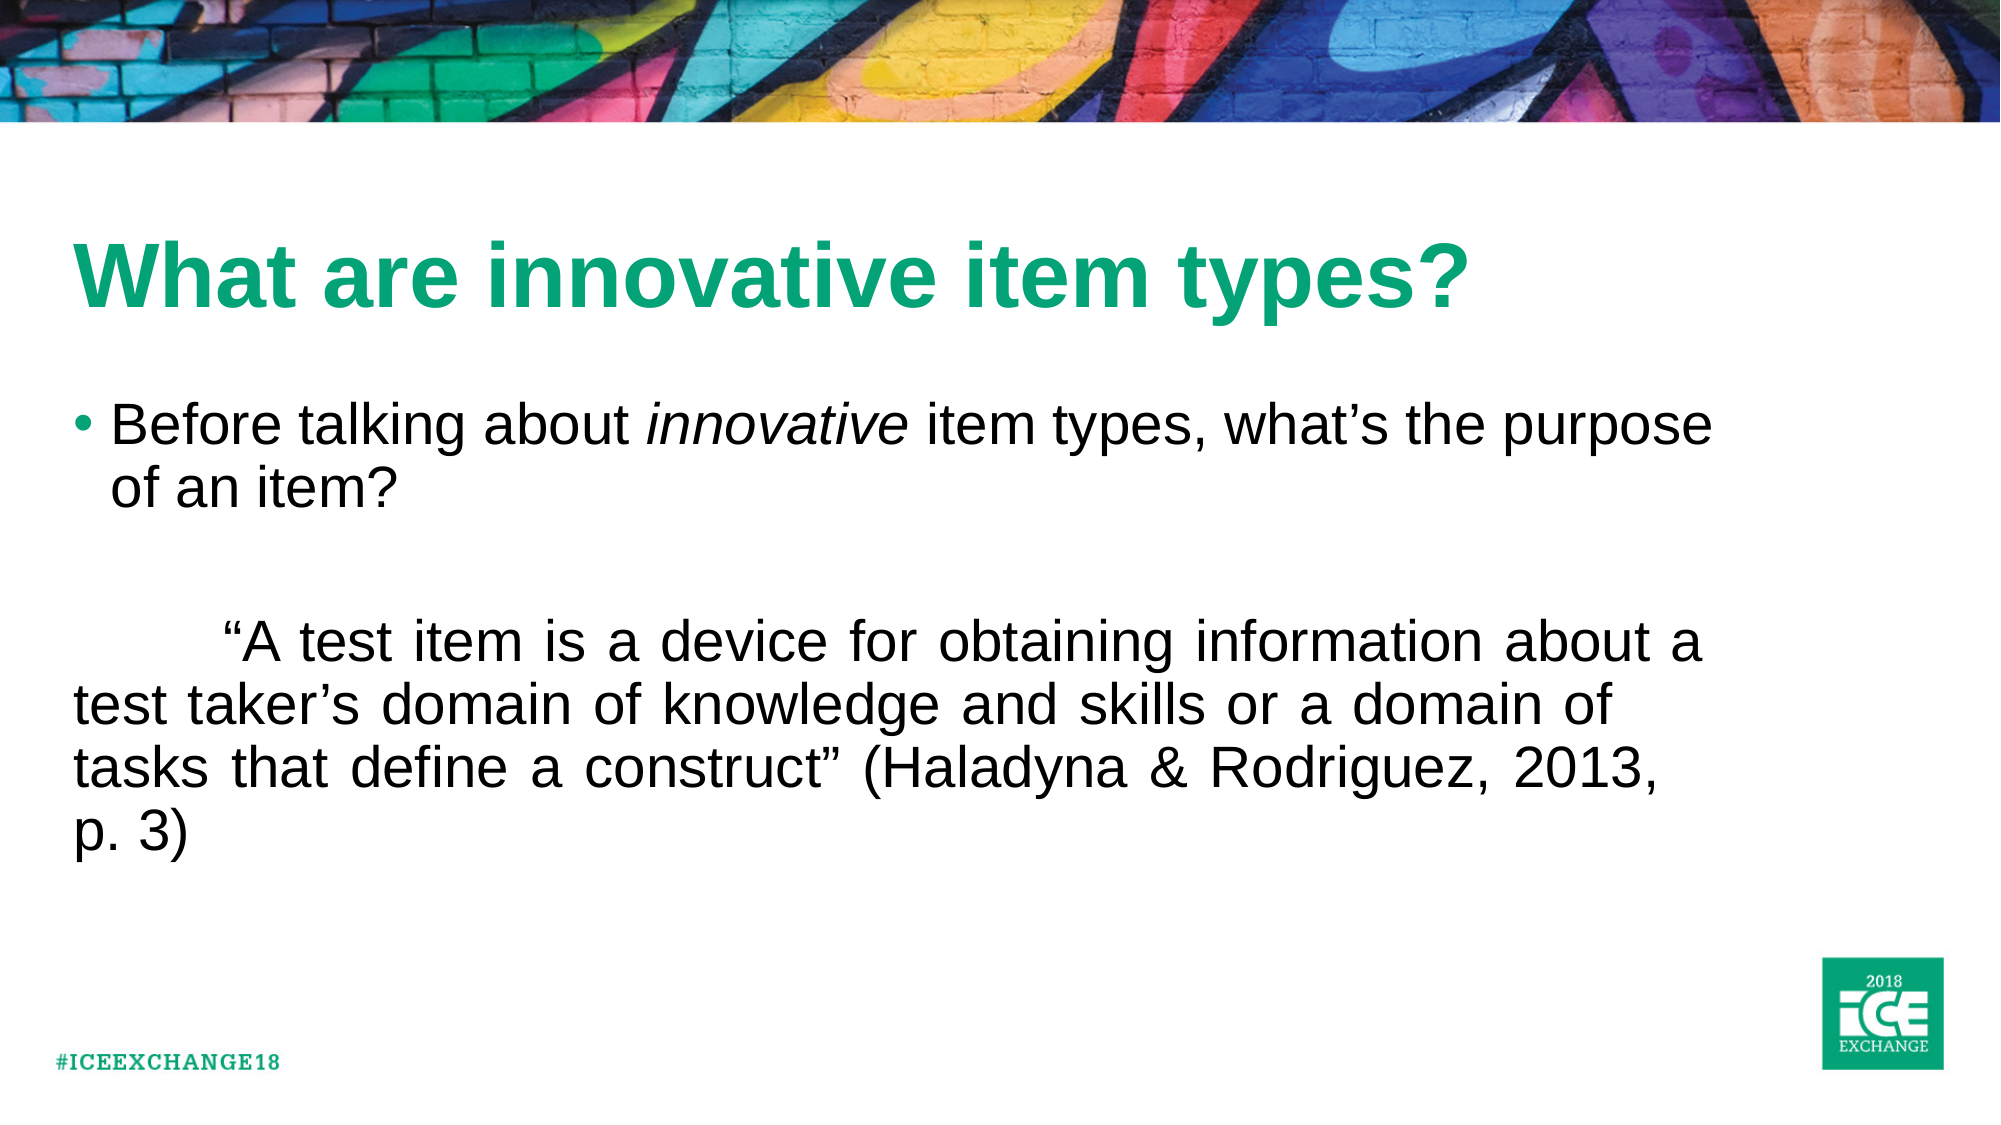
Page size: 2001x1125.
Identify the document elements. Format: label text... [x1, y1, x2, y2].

title What are innovative item types? [58, 169, 1784, 386]
picture [0, 0, 2000, 1125]
list Before talking about innovative item types, what’s the purpose of an item? “A test item is a device for obtaining information about a test taker’s domain of knowledge and skills or a domain of tasks that define a construct” (Haladyna & Rodriguez, 2013, p. 3) [58, 386, 1786, 1024]
